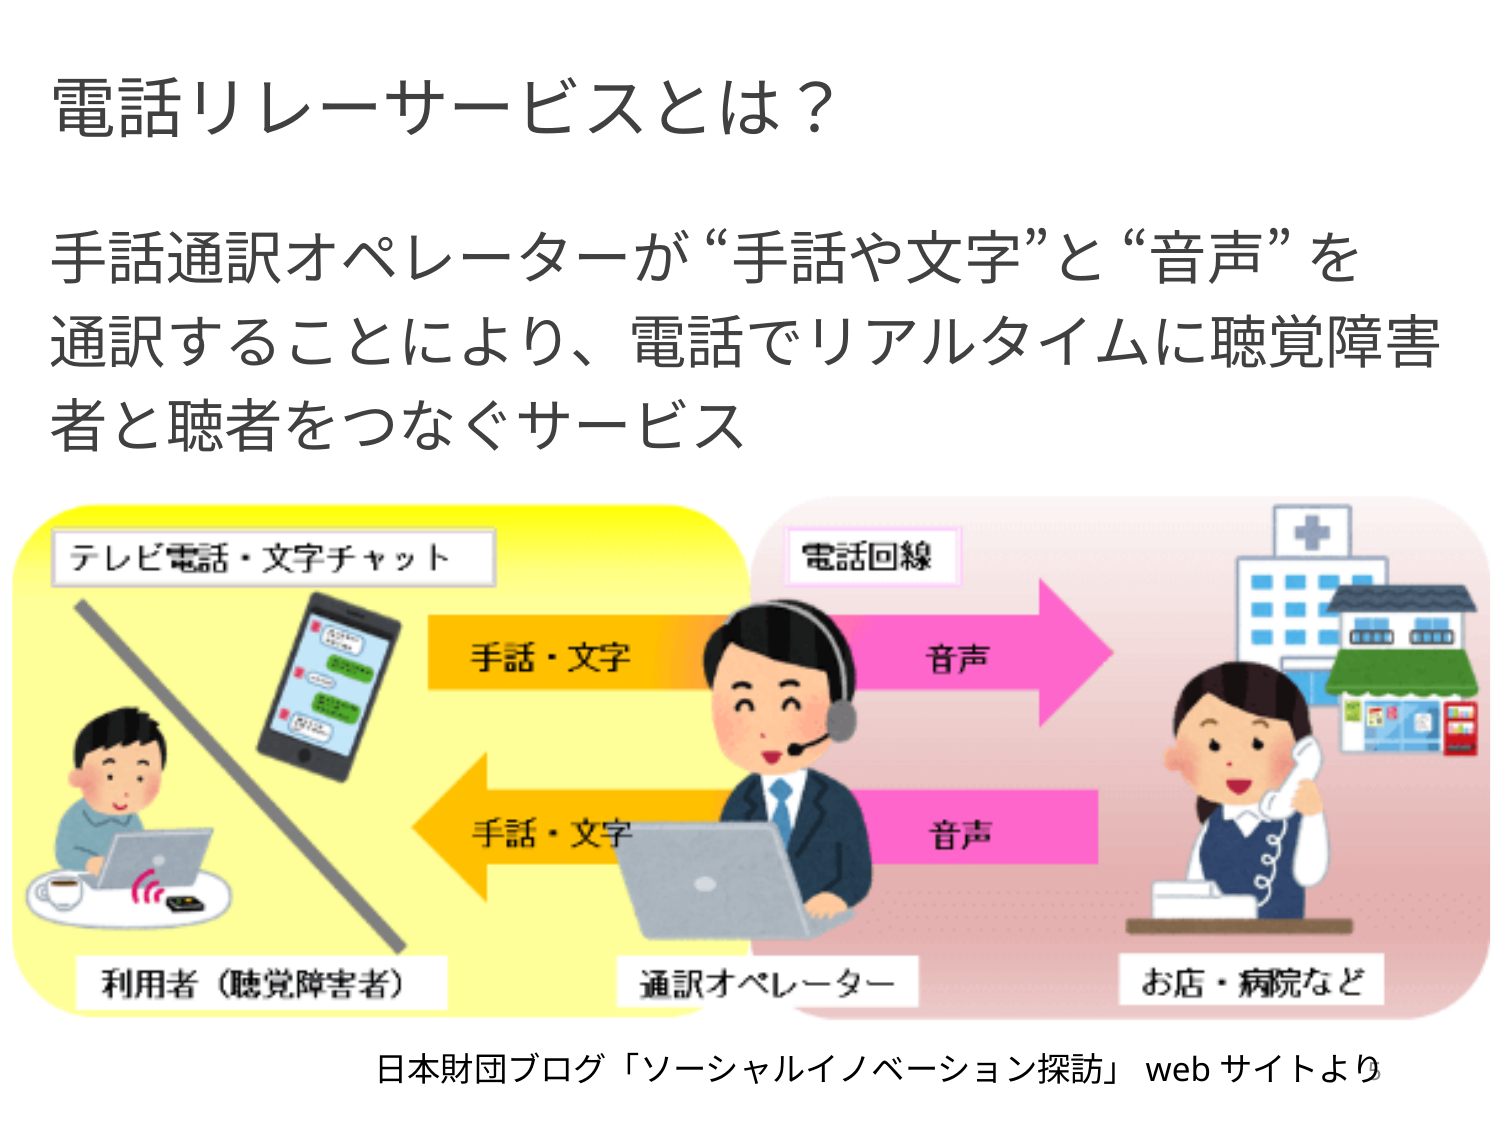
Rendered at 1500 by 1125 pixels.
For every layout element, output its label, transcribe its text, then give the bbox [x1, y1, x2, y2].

text_box 日本財団ブログ「ソーシャルイノベーション探訪」webサイトより [100, 1045, 1400, 1107]
text_box 手話通訳オペレーターが “手話や文字”と “音声” を 通訳することにより、電話でリアルタイムに聴覚障害 者と聴者をつなぐサービス [34, 221, 1466, 477]
list 電話リレーサービスとは？ [34, 67, 1466, 174]
picture [12, 496, 1491, 1023]
